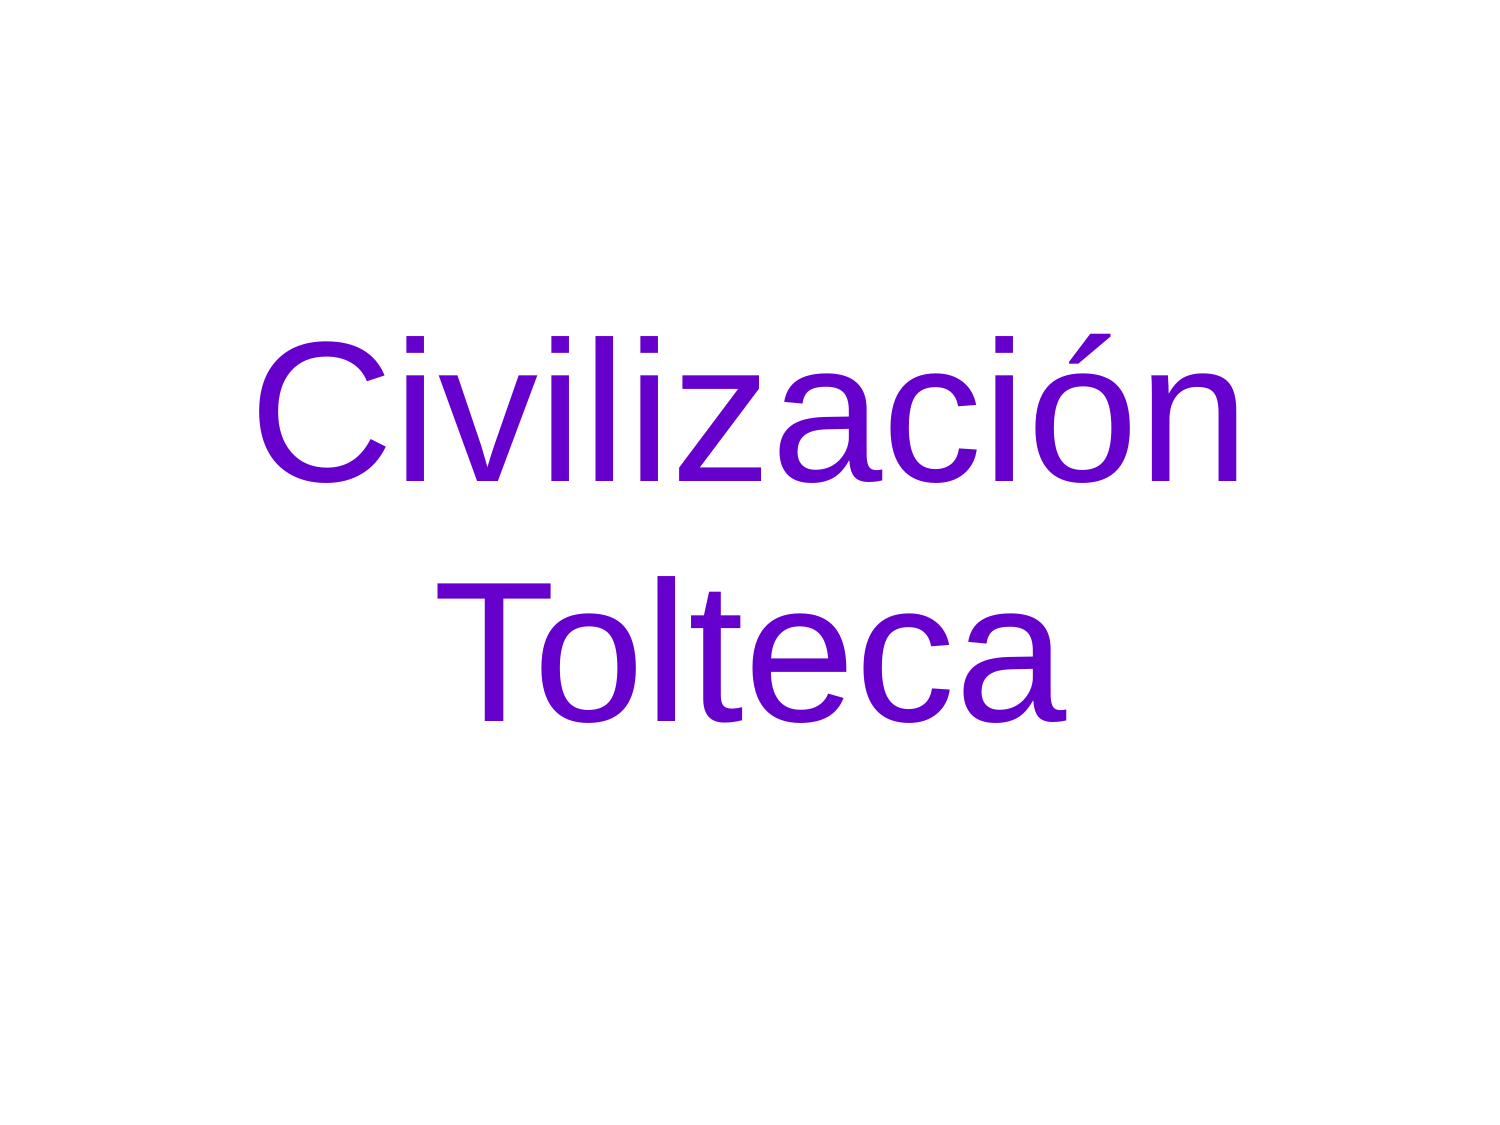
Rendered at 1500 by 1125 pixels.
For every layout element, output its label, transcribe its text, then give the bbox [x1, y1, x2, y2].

title Civilización Tolteca [112, 349, 1388, 693]
